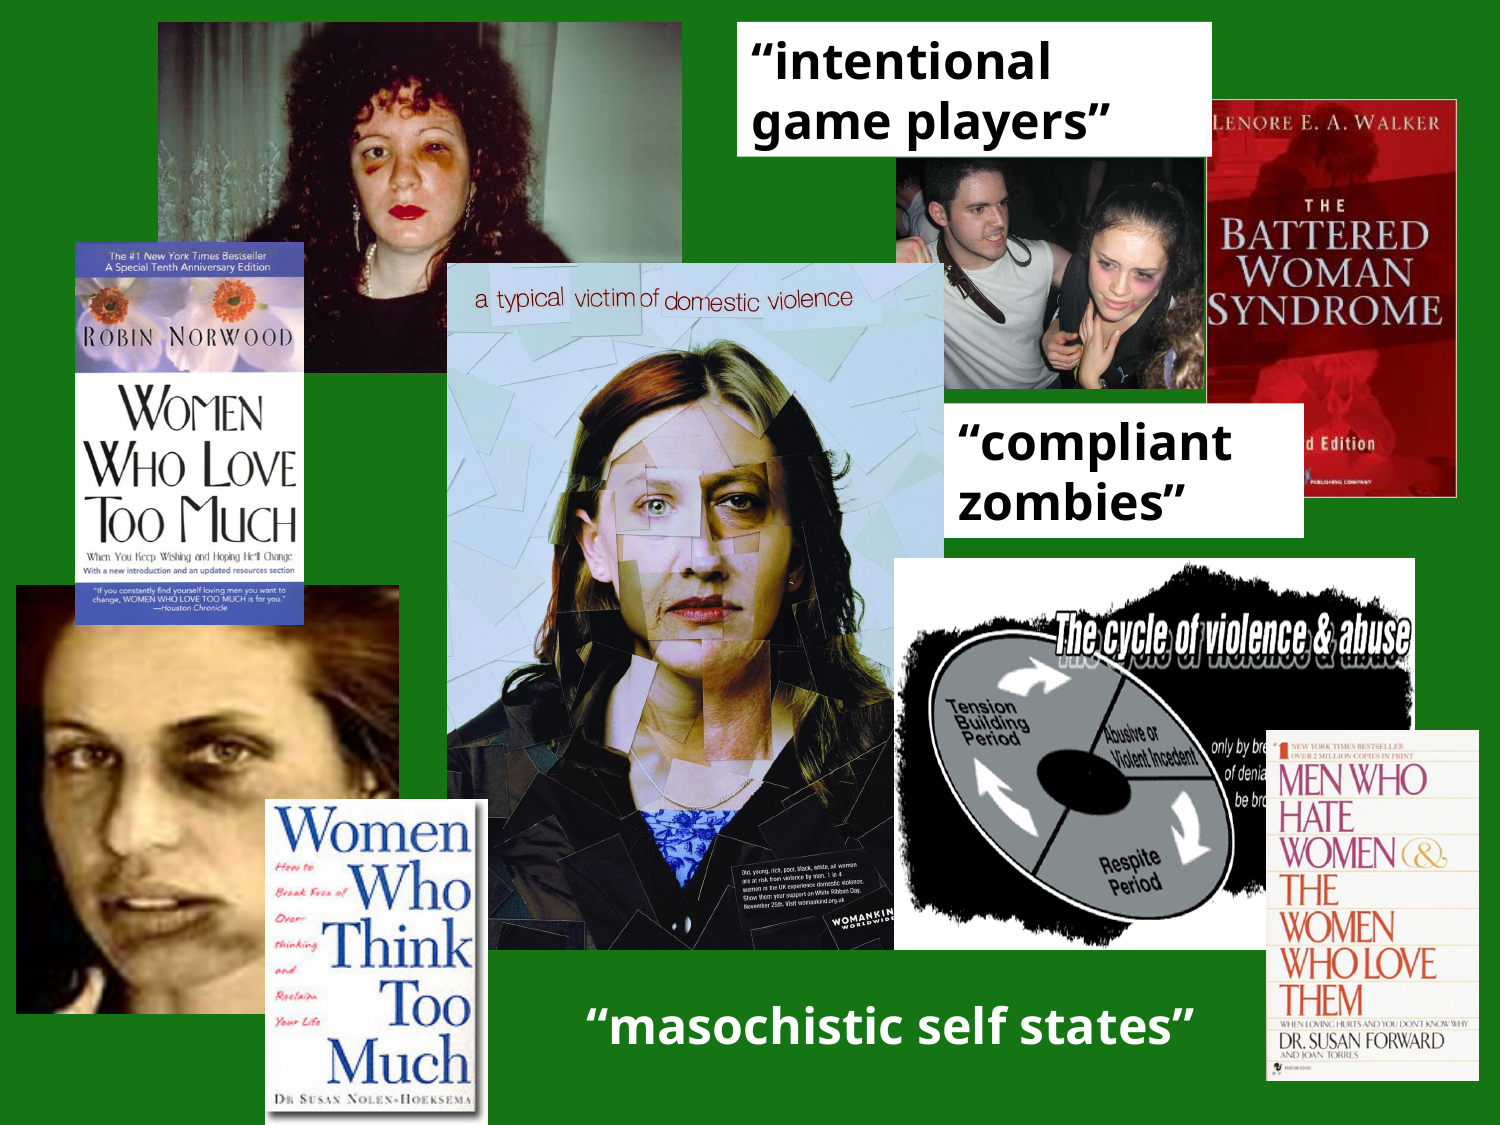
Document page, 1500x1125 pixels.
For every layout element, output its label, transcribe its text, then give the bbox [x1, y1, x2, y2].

picture [1206, 99, 1457, 498]
text_box “compliant zombies” [944, 403, 1304, 538]
text_box “intentional game players” [737, 21, 1212, 157]
picture [16, 22, 1479, 1125]
text_box “masochistic self states” [571, 986, 1238, 1062]
